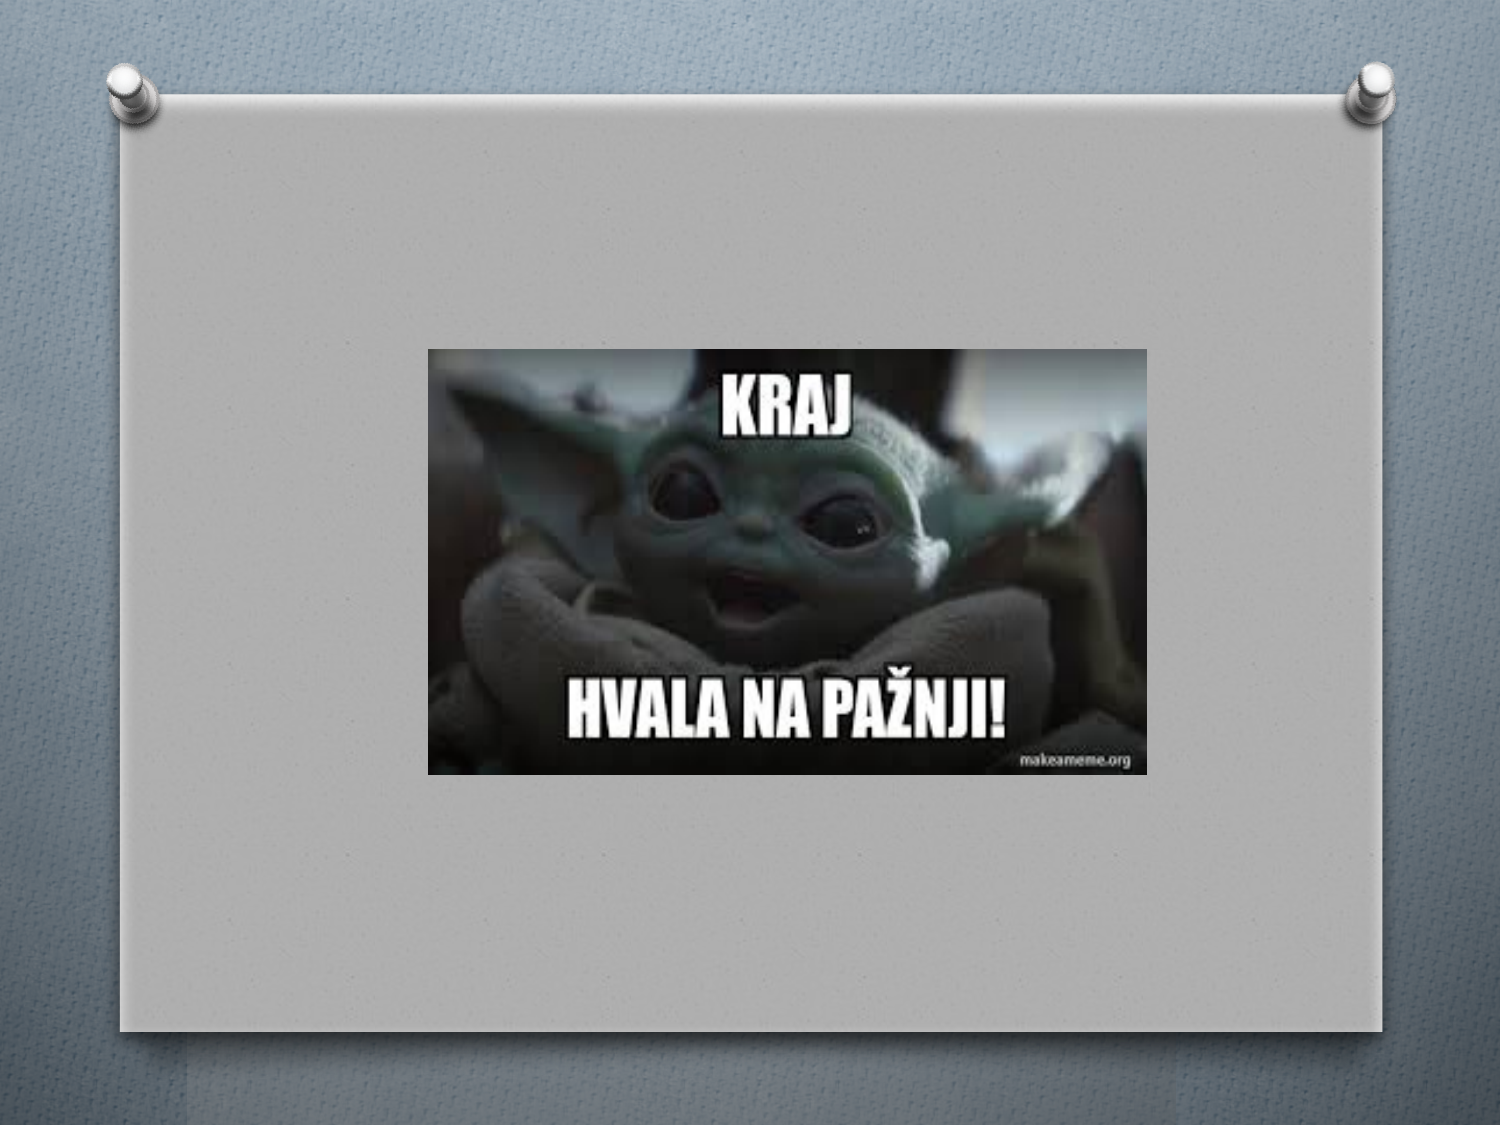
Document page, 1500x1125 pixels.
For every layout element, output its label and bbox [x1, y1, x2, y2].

picture [1317, 35, 1439, 156]
picture [75, 29, 198, 153]
picture [428, 349, 1147, 776]
